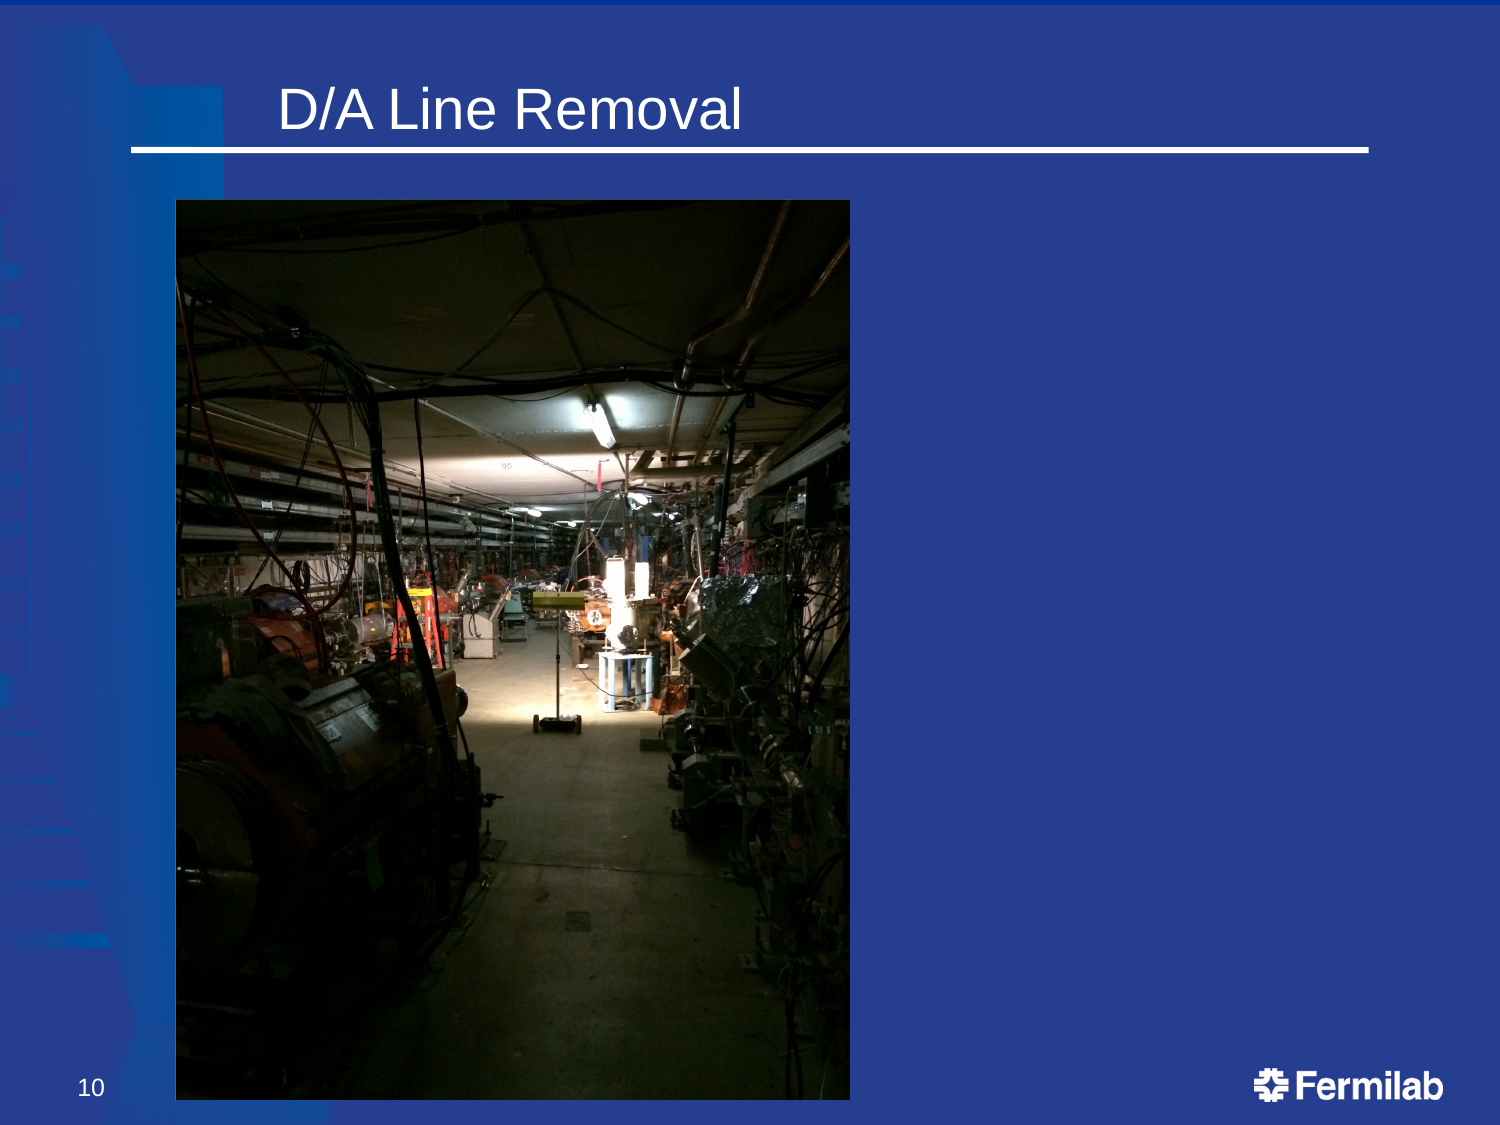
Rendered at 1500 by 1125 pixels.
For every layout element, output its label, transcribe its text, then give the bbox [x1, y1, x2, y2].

picture [0, 5, 1500, 1125]
title D/A Line Removal [262, 62, 1388, 151]
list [62, 312, 963, 988]
slide_number 10 [62, 1034, 225, 1110]
